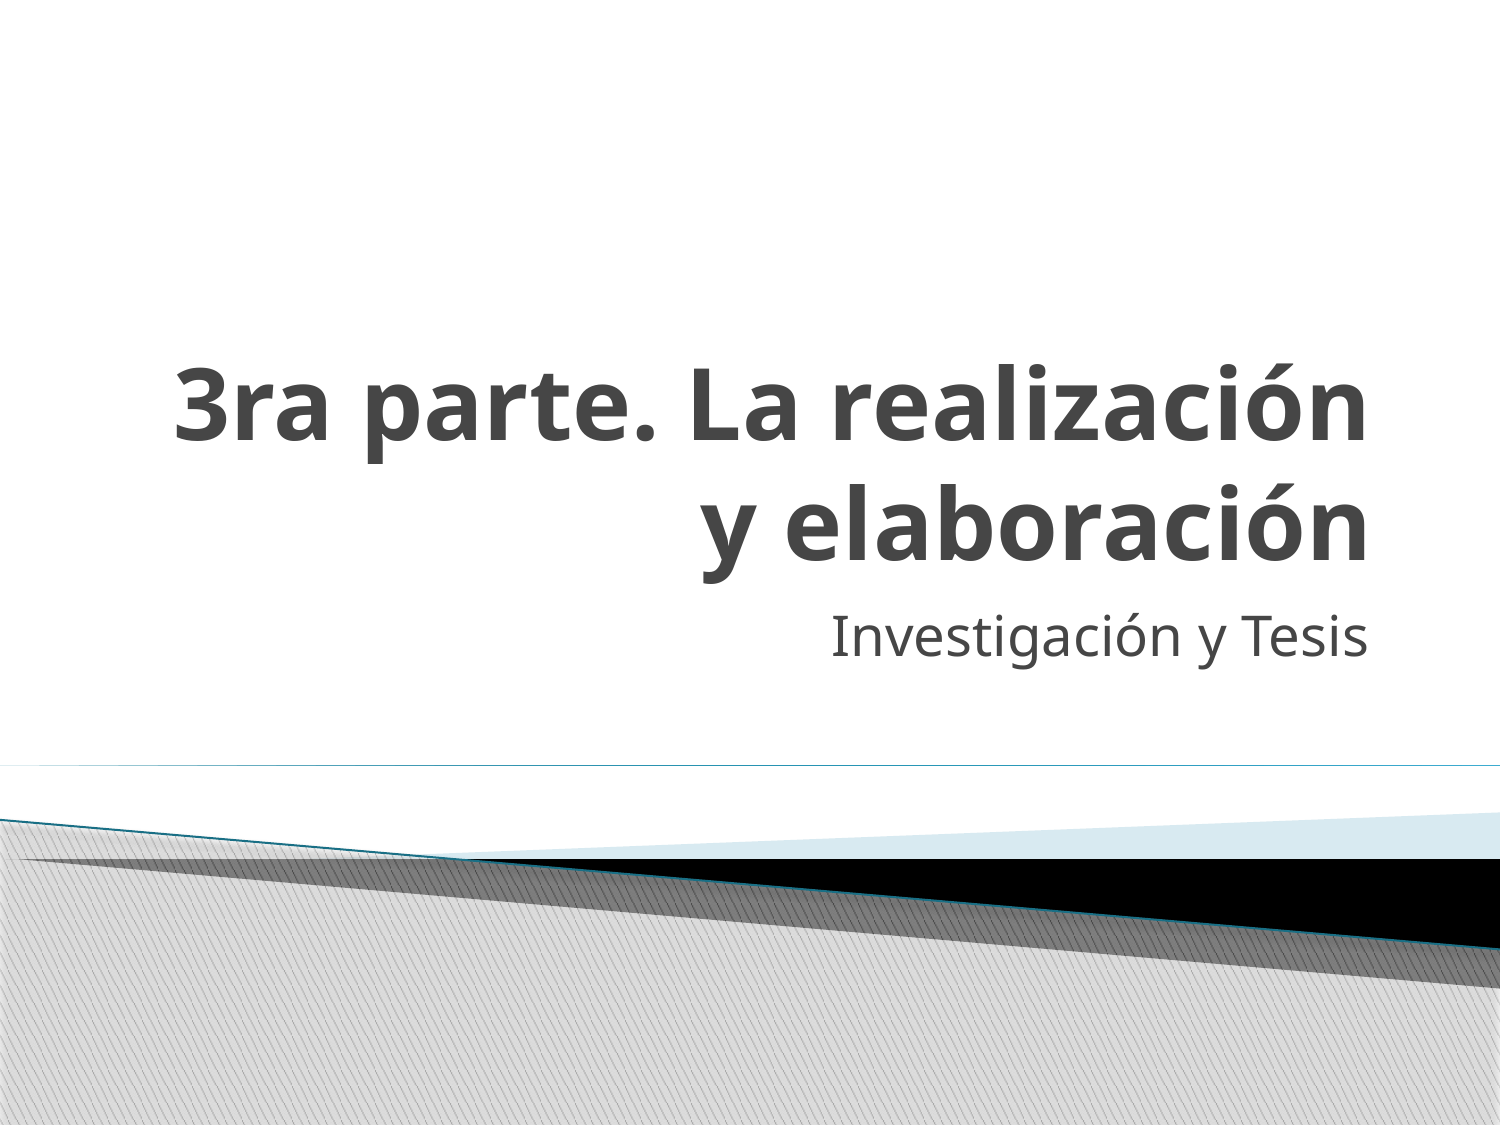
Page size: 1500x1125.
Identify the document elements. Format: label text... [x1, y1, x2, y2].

subtitle Investigación y Tesis [112, 592, 1388, 790]
picture [5, 859, 1500, 989]
title 3ra parte. La realización y elaboración [112, 287, 1388, 588]
